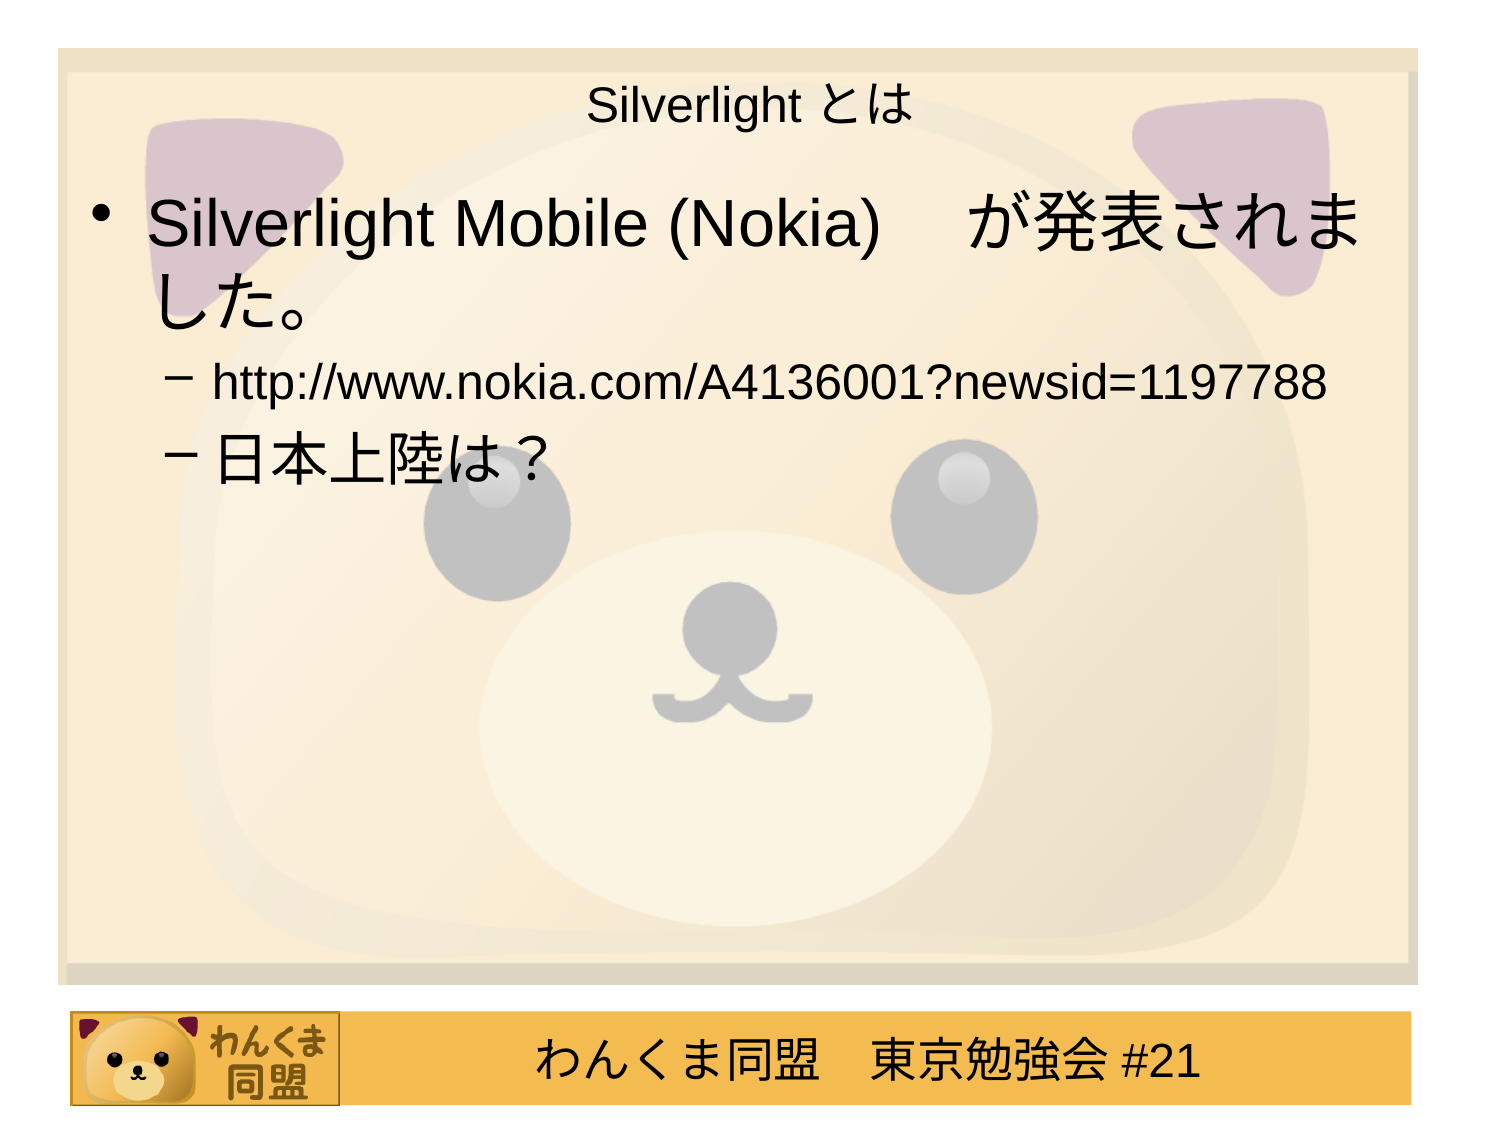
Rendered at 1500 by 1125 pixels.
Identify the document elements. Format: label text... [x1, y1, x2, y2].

list Silverlight Mobile (Nokia) が発表されました。 http://www.nokia.com/A4136001?newsid=1197788 日本上陸は？ [74, 172, 1426, 1006]
title Silverlightとは [74, 44, 1426, 162]
picture [58, 48, 1418, 985]
picture [70, 1011, 340, 1106]
